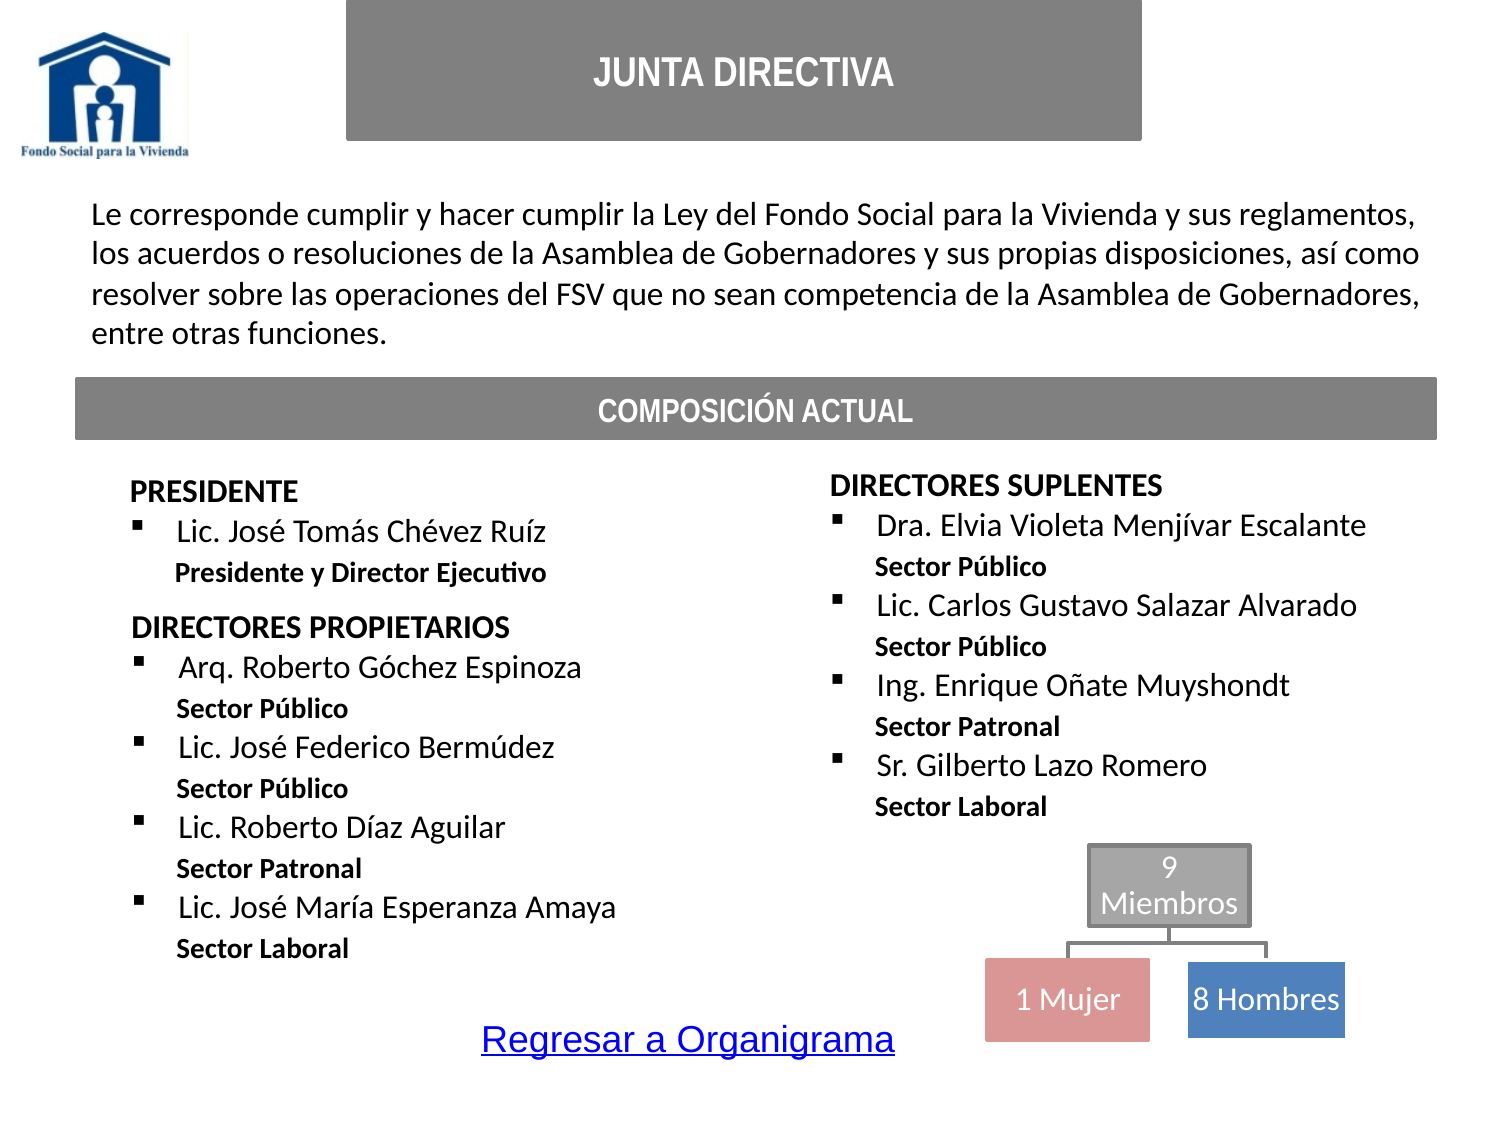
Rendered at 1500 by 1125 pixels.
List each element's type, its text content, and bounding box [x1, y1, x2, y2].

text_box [974, 845, 1365, 1041]
text_box DIRECTORES PROPIETARIOS Arq. Roberto Góchez Espinoza Sector Público Lic. José Federico Bermúdez Sector Público Lic. Roberto Díaz Aguilar Sector Patronal Lic. José María Esperanza Amaya Sector Laboral [116, 598, 715, 1013]
text_box PRESIDENTE Lic. José Tomás Chévez Ruíz Presidente y Director Ejecutivo [115, 462, 750, 597]
text_box DIRECTORES SUPLENTES Dra. Elvia Violeta Menjívar Escalante Sector Público Lic. Carlos Gustavo Salazar Alvarado Sector Público Ing. Enrique Oñate Muyshondt Sector Patronal Sr. Gilberto Lazo Romero Sector Laboral [814, 456, 1388, 871]
text_box JUNTA DIRECTIVA [346, 0, 1142, 141]
text_box COMPOSICIÓN ACTUAL [75, 377, 1437, 440]
picture [21, 32, 190, 159]
text_box Regresar a Organigrama [466, 1007, 957, 1067]
text_box Le corresponde cumplir y hacer cumplir la Ley del Fondo Social para la Vivienda y sus reglamentos, los acuerdos o resoluciones de la Asamblea de Gobernadores y sus propias disposiciones, así como resolver sobre las operaciones del FSV que no sean competencia de la Asamblea de Gobernadores, entre otras funciones. [76, 184, 1459, 359]
